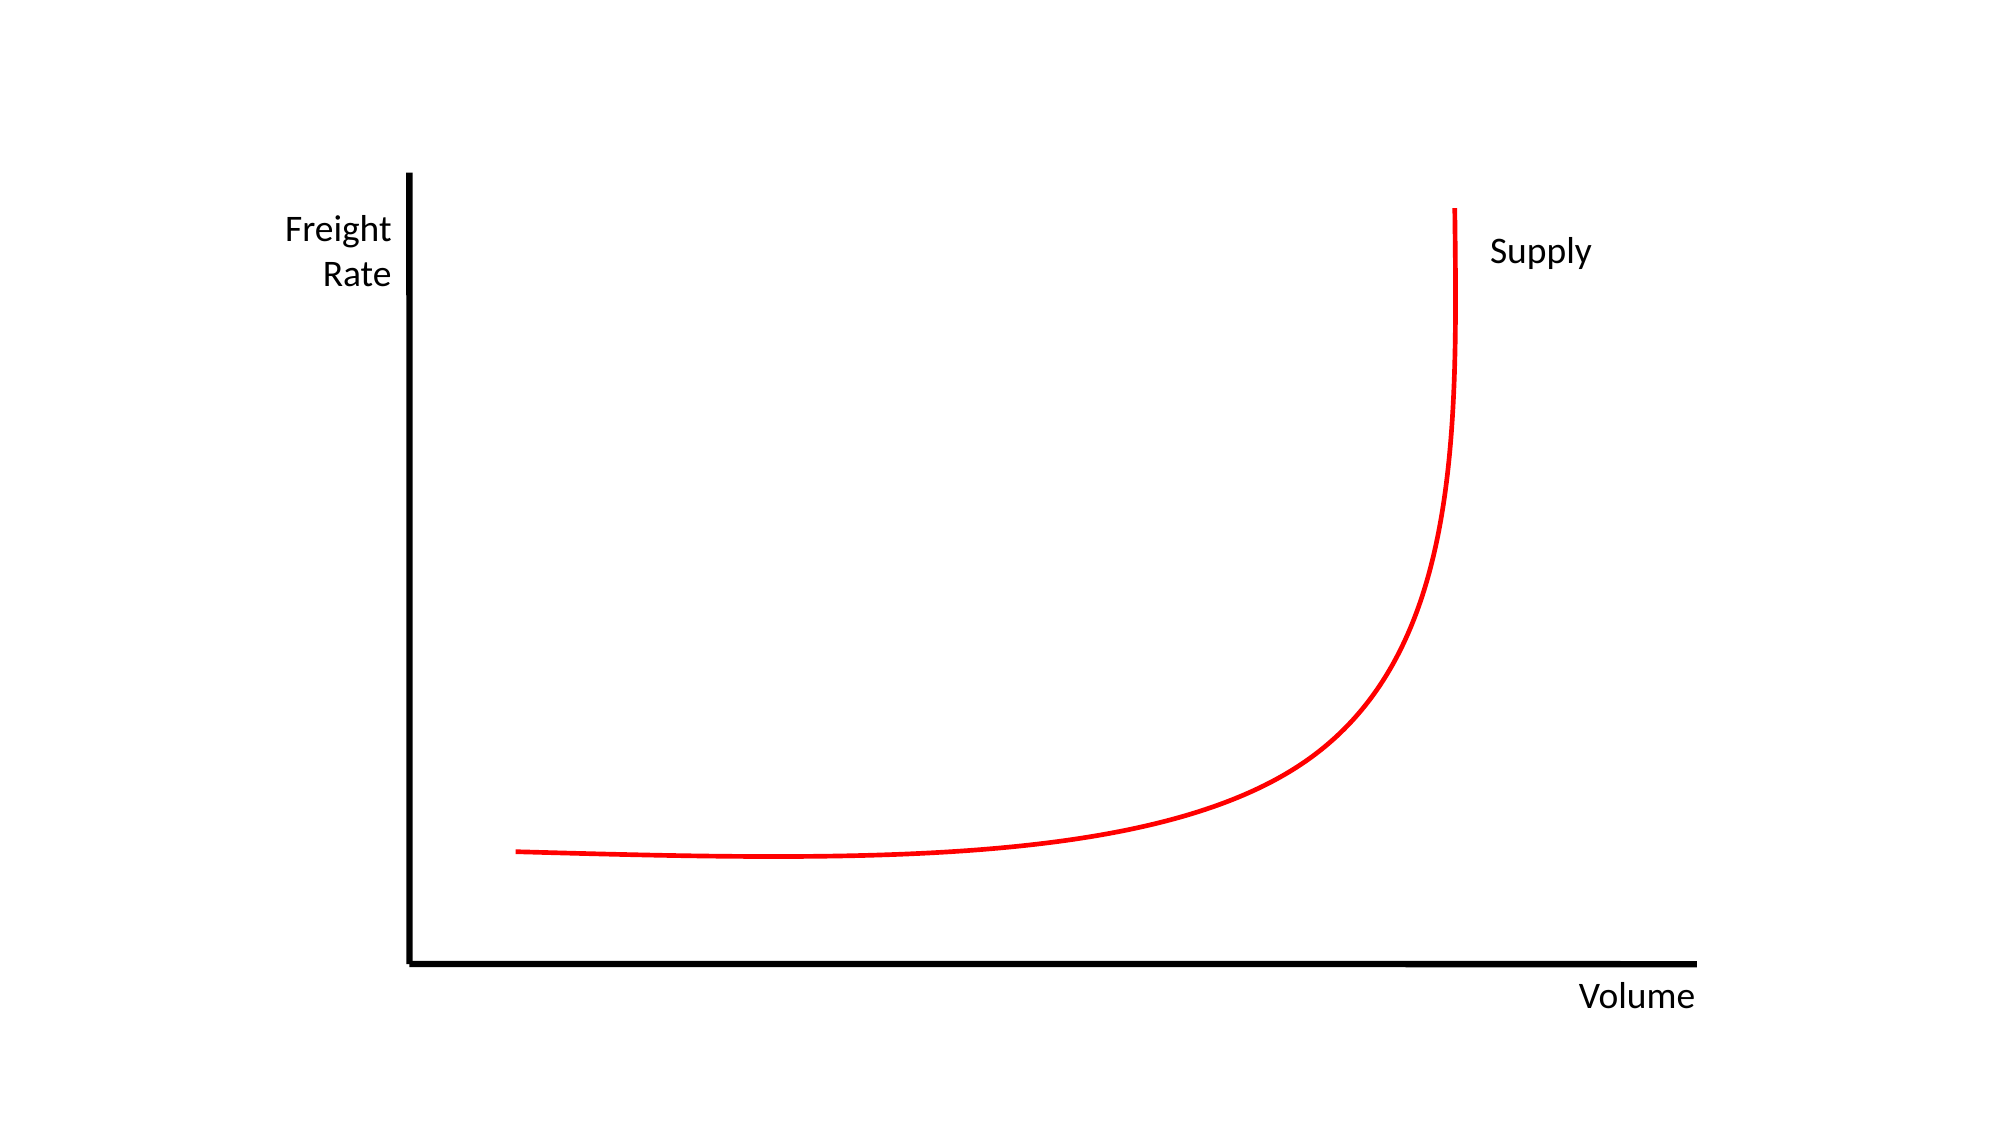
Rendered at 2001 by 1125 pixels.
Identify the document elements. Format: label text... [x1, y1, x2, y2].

text_box Freight Rate [270, 196, 407, 301]
text_box Supply [1475, 218, 1608, 279]
text_box [515, 208, 1456, 857]
text_box Volume [1564, 964, 1711, 1024]
